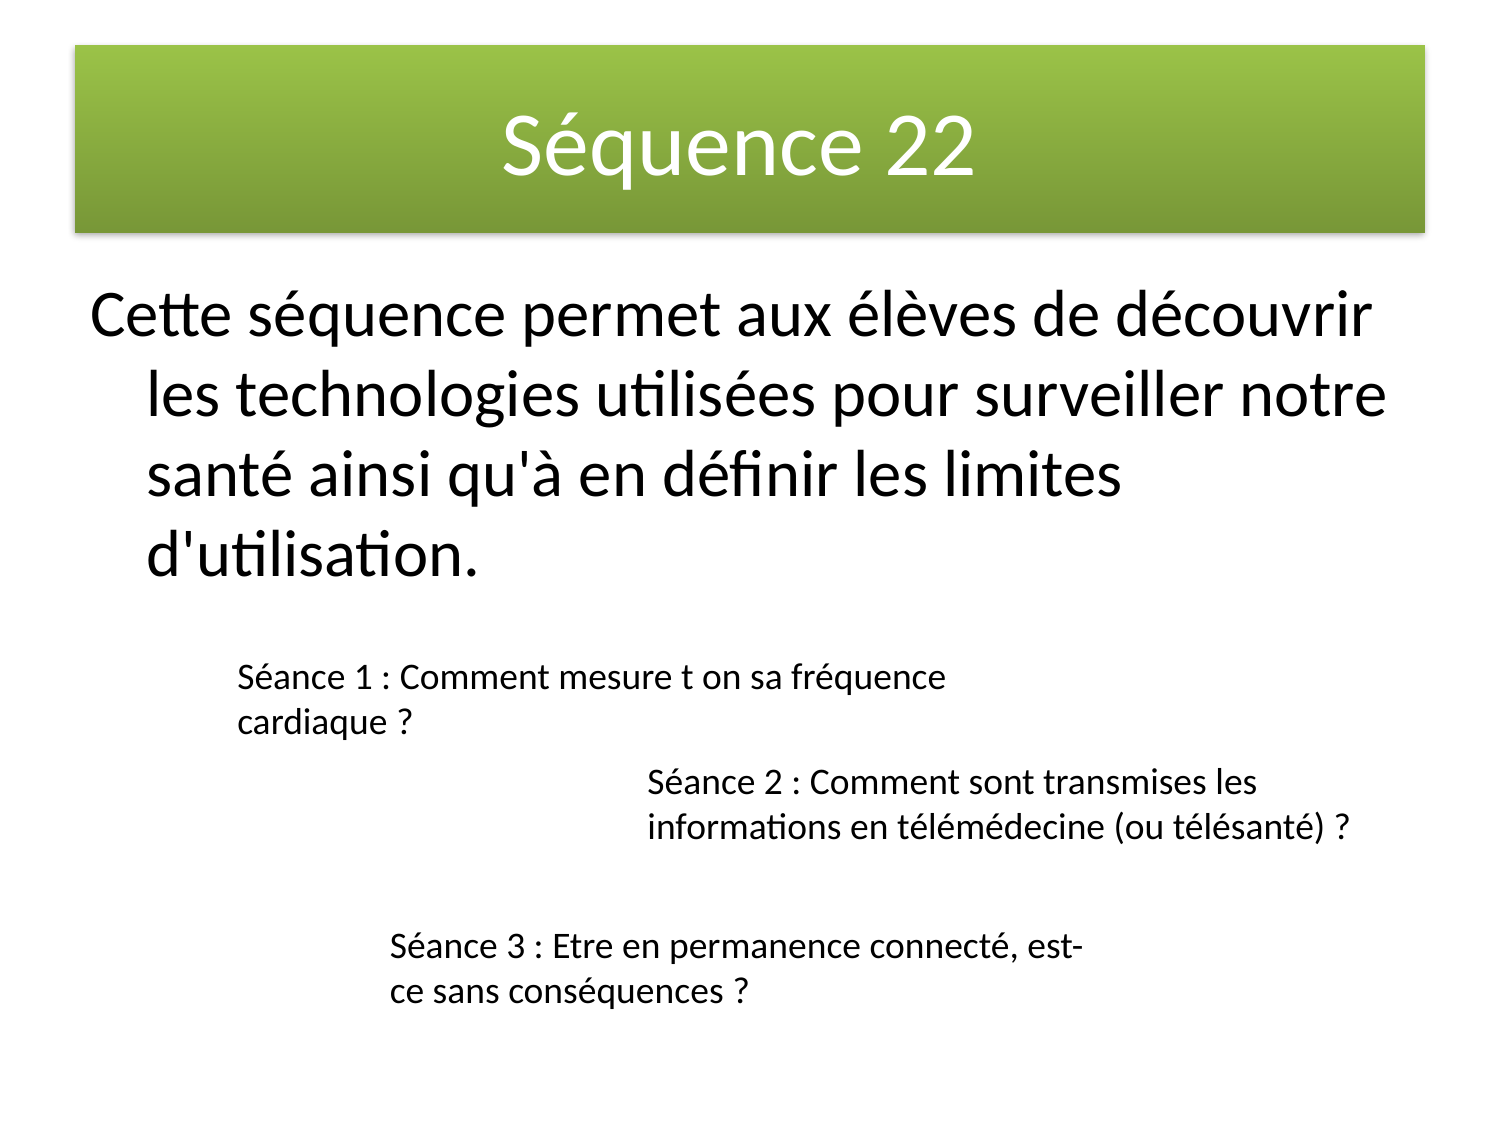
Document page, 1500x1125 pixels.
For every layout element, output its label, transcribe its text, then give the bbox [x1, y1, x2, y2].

text_box Séance 2 : Comment sont transmises les informations en télémédecine (ou télésanté) ? [632, 749, 1383, 855]
text_box Séance 1 : Comment mesure t on sa fréquence cardiaque ? [222, 644, 973, 750]
text_box Séance 3 : Etre en permanence connecté, est-ce sans conséquences ? [374, 913, 1125, 1019]
title Séquence 22 [75, 45, 1425, 233]
list Cette séquence permet aux élèves de découvrir les technologies utilisées pour surveiller notre santé ainsi qu'à en définir les limites d'utilisation. [75, 262, 1425, 633]
